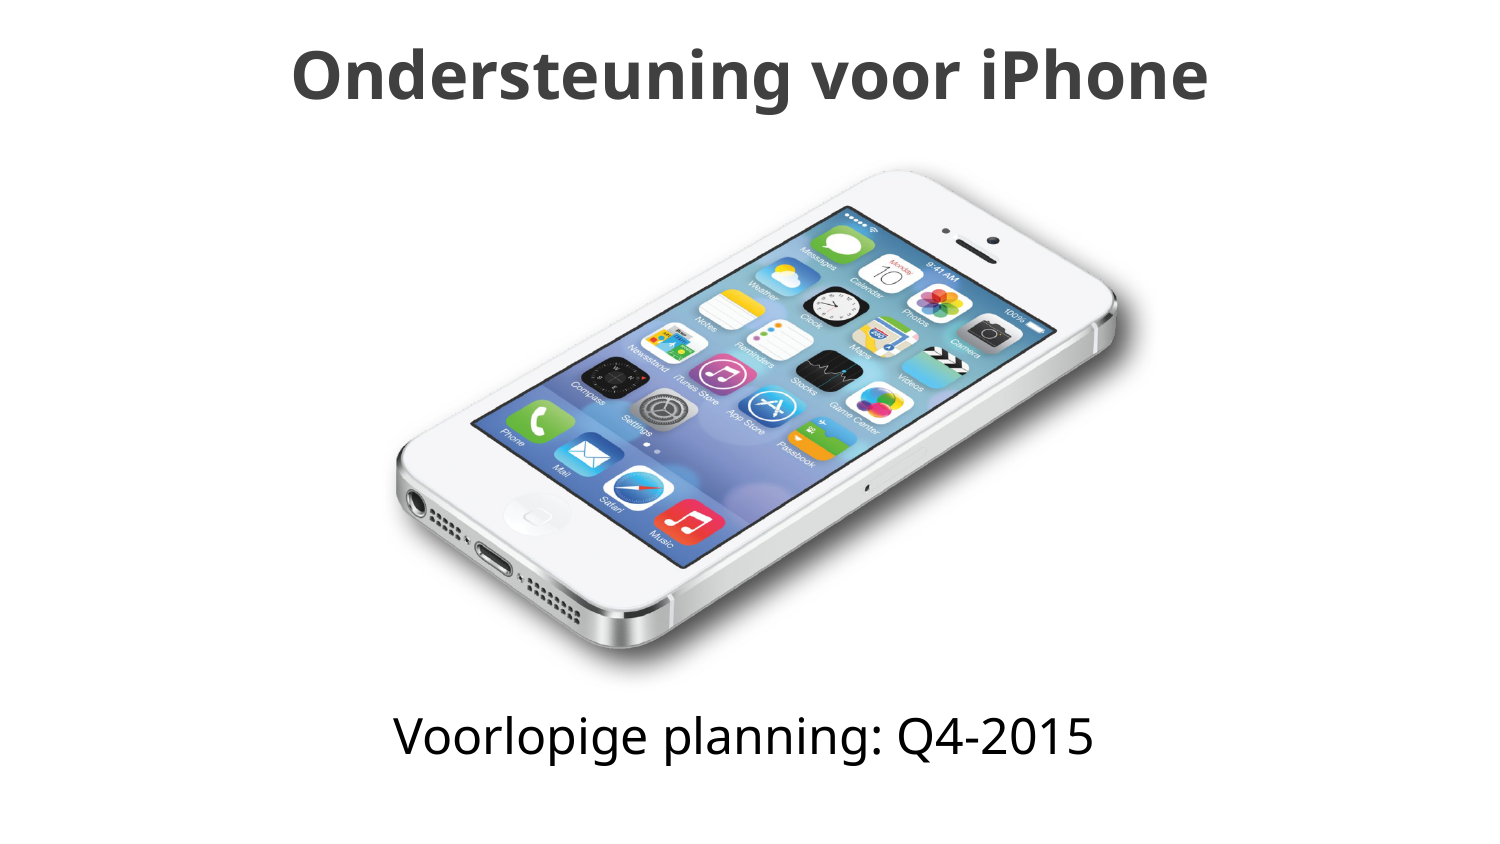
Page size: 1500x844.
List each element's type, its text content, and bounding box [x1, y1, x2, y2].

picture [359, 146, 1153, 671]
text_box Voorlopige planning: Q4-2015 [145, 680, 1343, 790]
text_box Ondersteuning voor iPhone [17, 25, 1483, 120]
